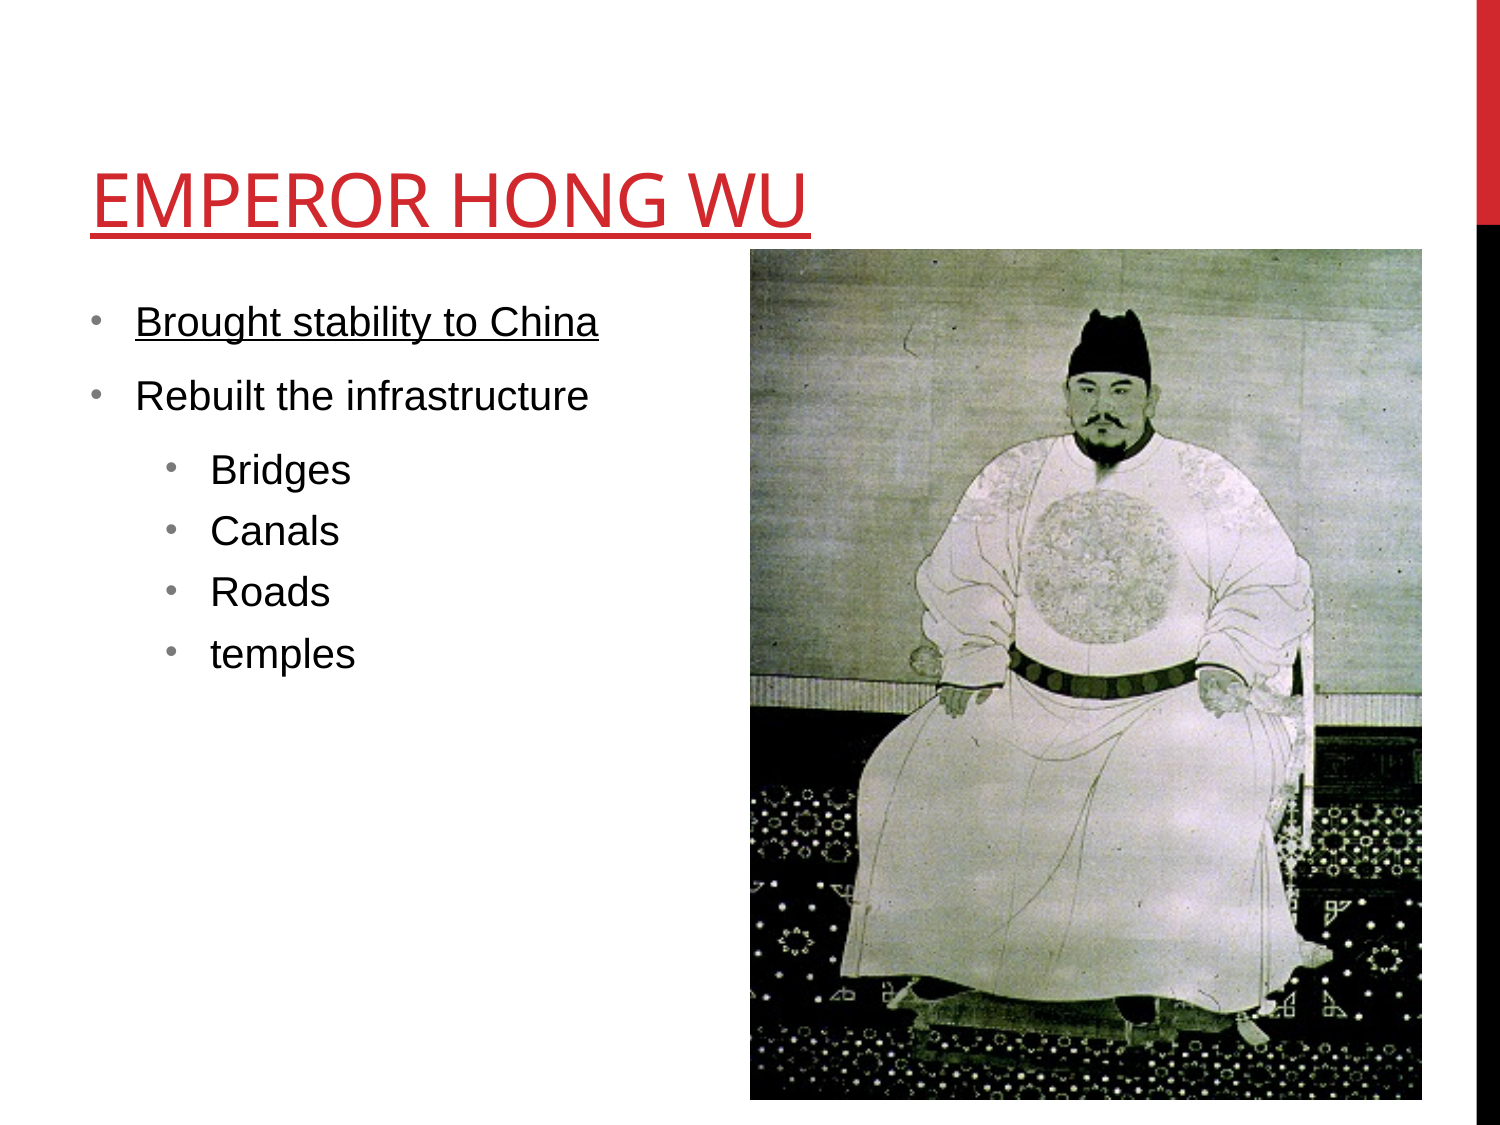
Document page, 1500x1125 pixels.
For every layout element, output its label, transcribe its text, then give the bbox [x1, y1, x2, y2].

title Emperor Hong Wu [75, 25, 1025, 250]
text_box [750, 249, 1422, 1100]
list Brought stability to China Rebuilt the infrastructure Bridges Canals Roads temples [75, 287, 738, 1005]
